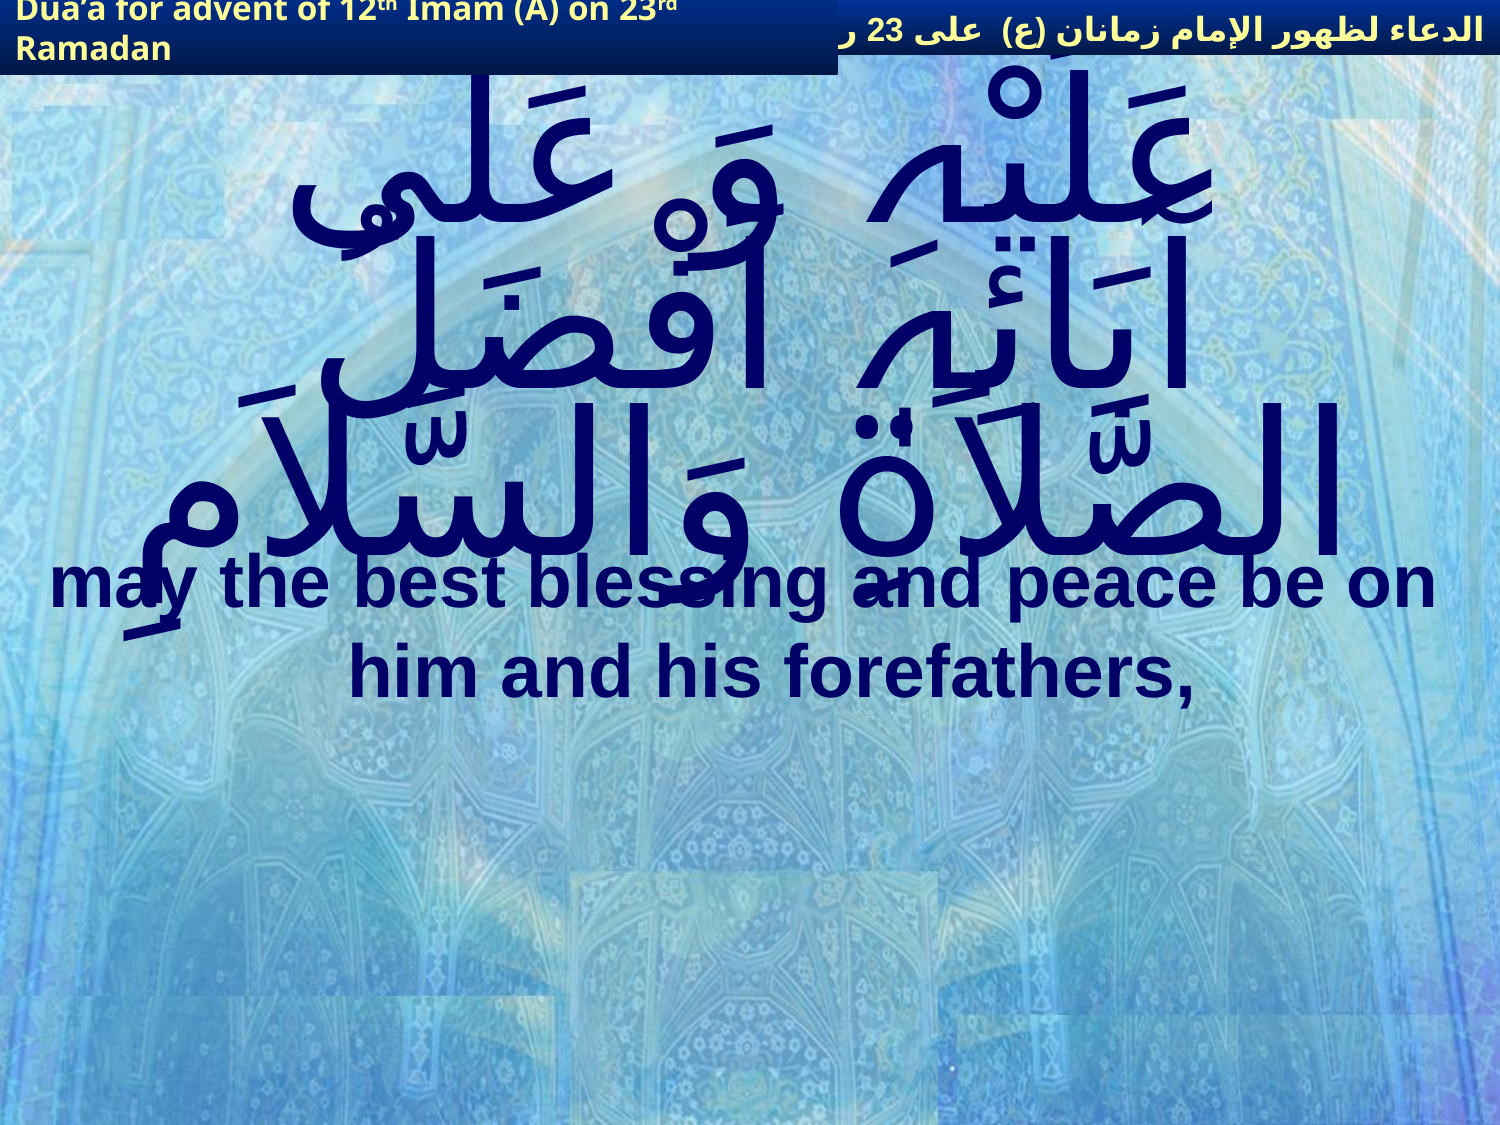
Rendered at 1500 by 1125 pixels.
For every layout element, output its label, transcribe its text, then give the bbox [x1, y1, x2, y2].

title عَلَیْہِ وَ عَلٰی آبَائِہٖ اَفْضَلُ الصَّلاَۃِ وَالسَّلاَمِ [62, 224, 1450, 467]
text_box الدعاء لظهور الإمام زمانان (ع) على 23 رمضان [838, 0, 1500, 55]
picture [0, 55, 1500, 1125]
subtitle may the best blessing and peace be on him and his forefathers, [12, 525, 1475, 813]
text_box Dua’a for advent of 12th Imam (A) on 23rd Ramadan [0, 0, 838, 75]
